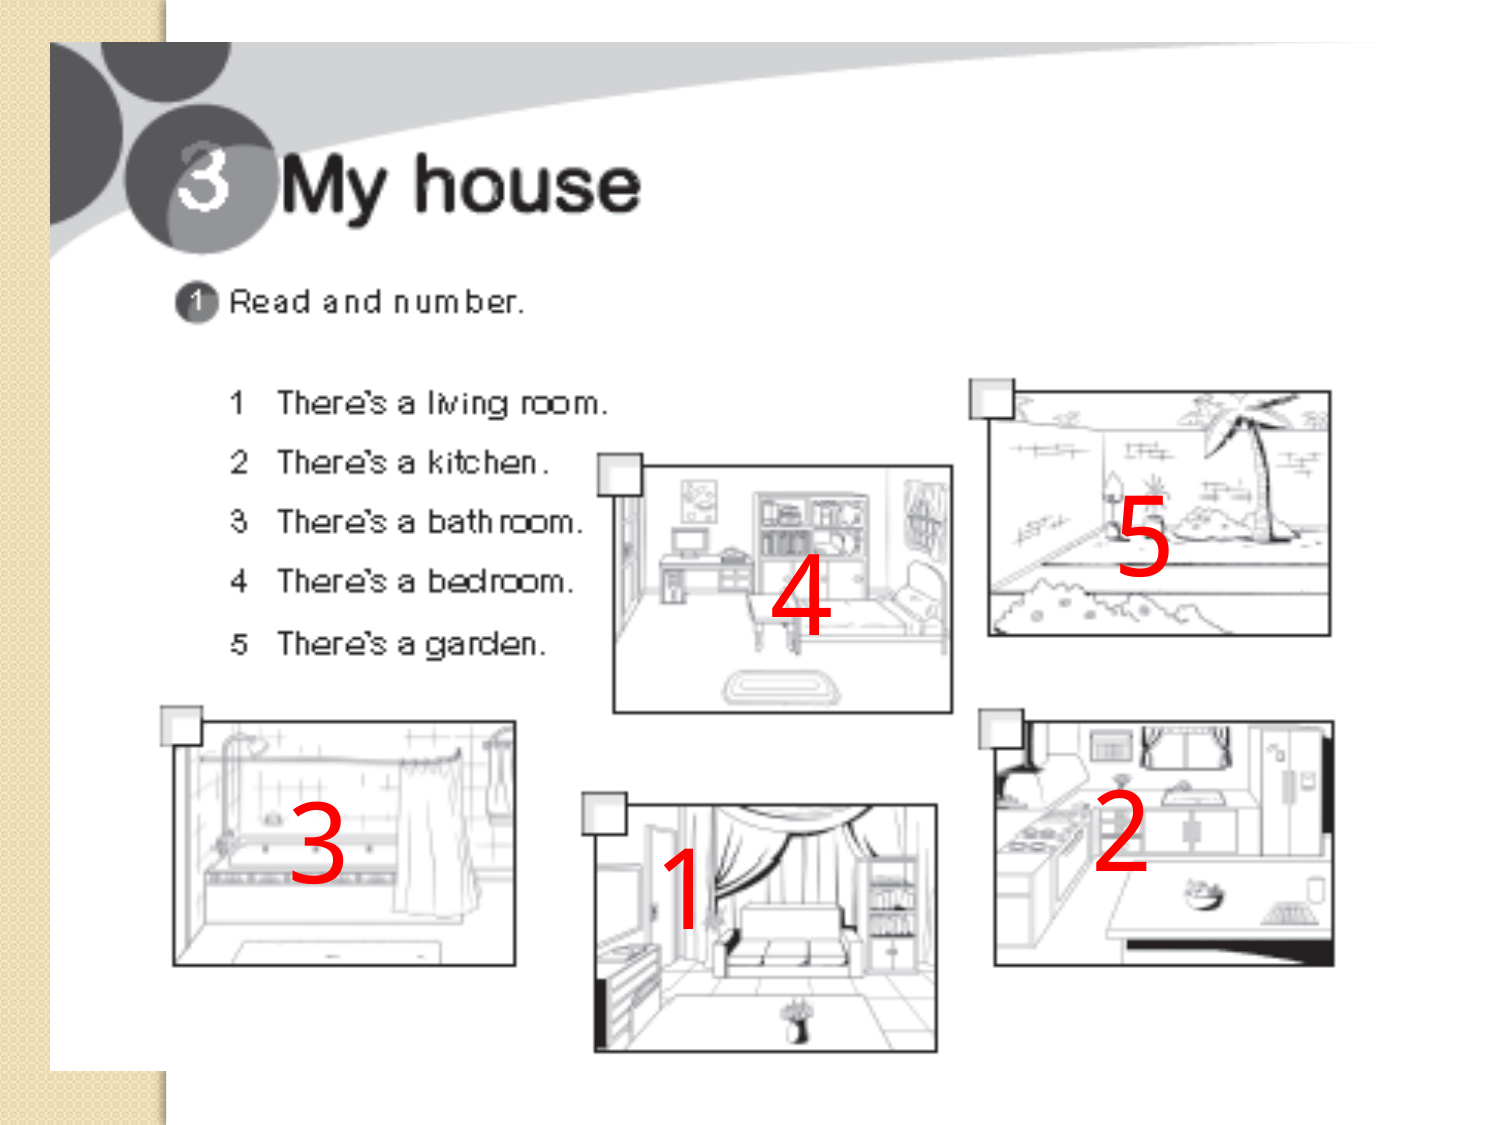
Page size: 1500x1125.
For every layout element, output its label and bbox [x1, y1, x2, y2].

picture [49, 42, 1448, 1071]
